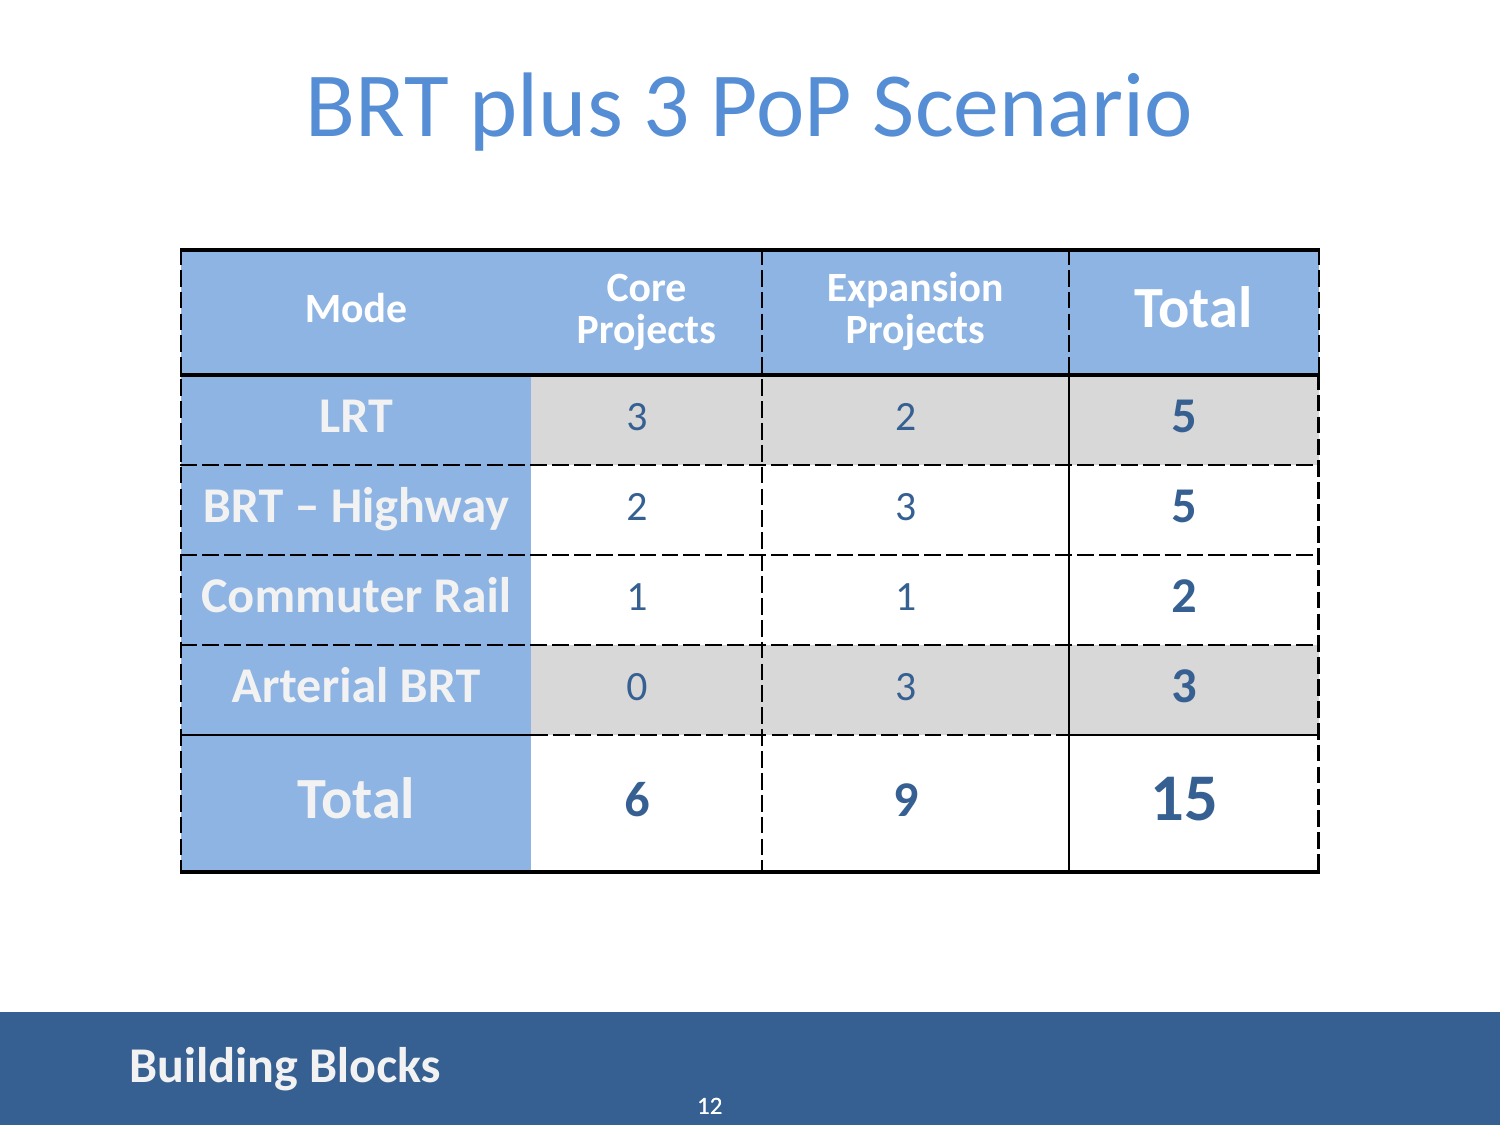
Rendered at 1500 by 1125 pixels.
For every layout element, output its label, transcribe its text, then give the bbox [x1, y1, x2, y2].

table_cell 5 [1070, 465, 1319, 555]
table_cell Arterial BRT [181, 645, 531, 734]
table_cell 2 [531, 465, 762, 555]
table_header Core Projects [531, 252, 762, 373]
picture [0, 1012, 1500, 1125]
table_cell 15 [1070, 736, 1319, 870]
table_cell 1 [531, 555, 762, 645]
table_cell 3 [1070, 645, 1319, 734]
table_cell Commuter Rail [181, 555, 531, 645]
table_cell 0 [531, 645, 762, 735]
table_cell 6 [531, 735, 762, 870]
table_cell Total [181, 736, 531, 870]
table_cell 9 [762, 735, 1068, 870]
table_cell 3 [762, 645, 1068, 735]
table_header Total [1069, 252, 1319, 373]
table_cell LRT [181, 377, 531, 465]
table_cell 2 [762, 377, 1068, 465]
table_cell 5 [1070, 377, 1319, 465]
table_header Expansion Projects [762, 252, 1069, 373]
table_cell 3 [531, 377, 762, 465]
table_cell 2 [1070, 555, 1319, 645]
table_cell BRT – Highway [181, 465, 531, 555]
text_box Building Blocks [114, 1024, 456, 1125]
title BRT plus 3 PoP Scenario [75, 24, 1425, 175]
table_header Mode [181, 252, 531, 373]
table_cell 1 [762, 555, 1068, 645]
table_cell 3 [762, 465, 1068, 555]
text_box 12 [682, 1082, 818, 1125]
